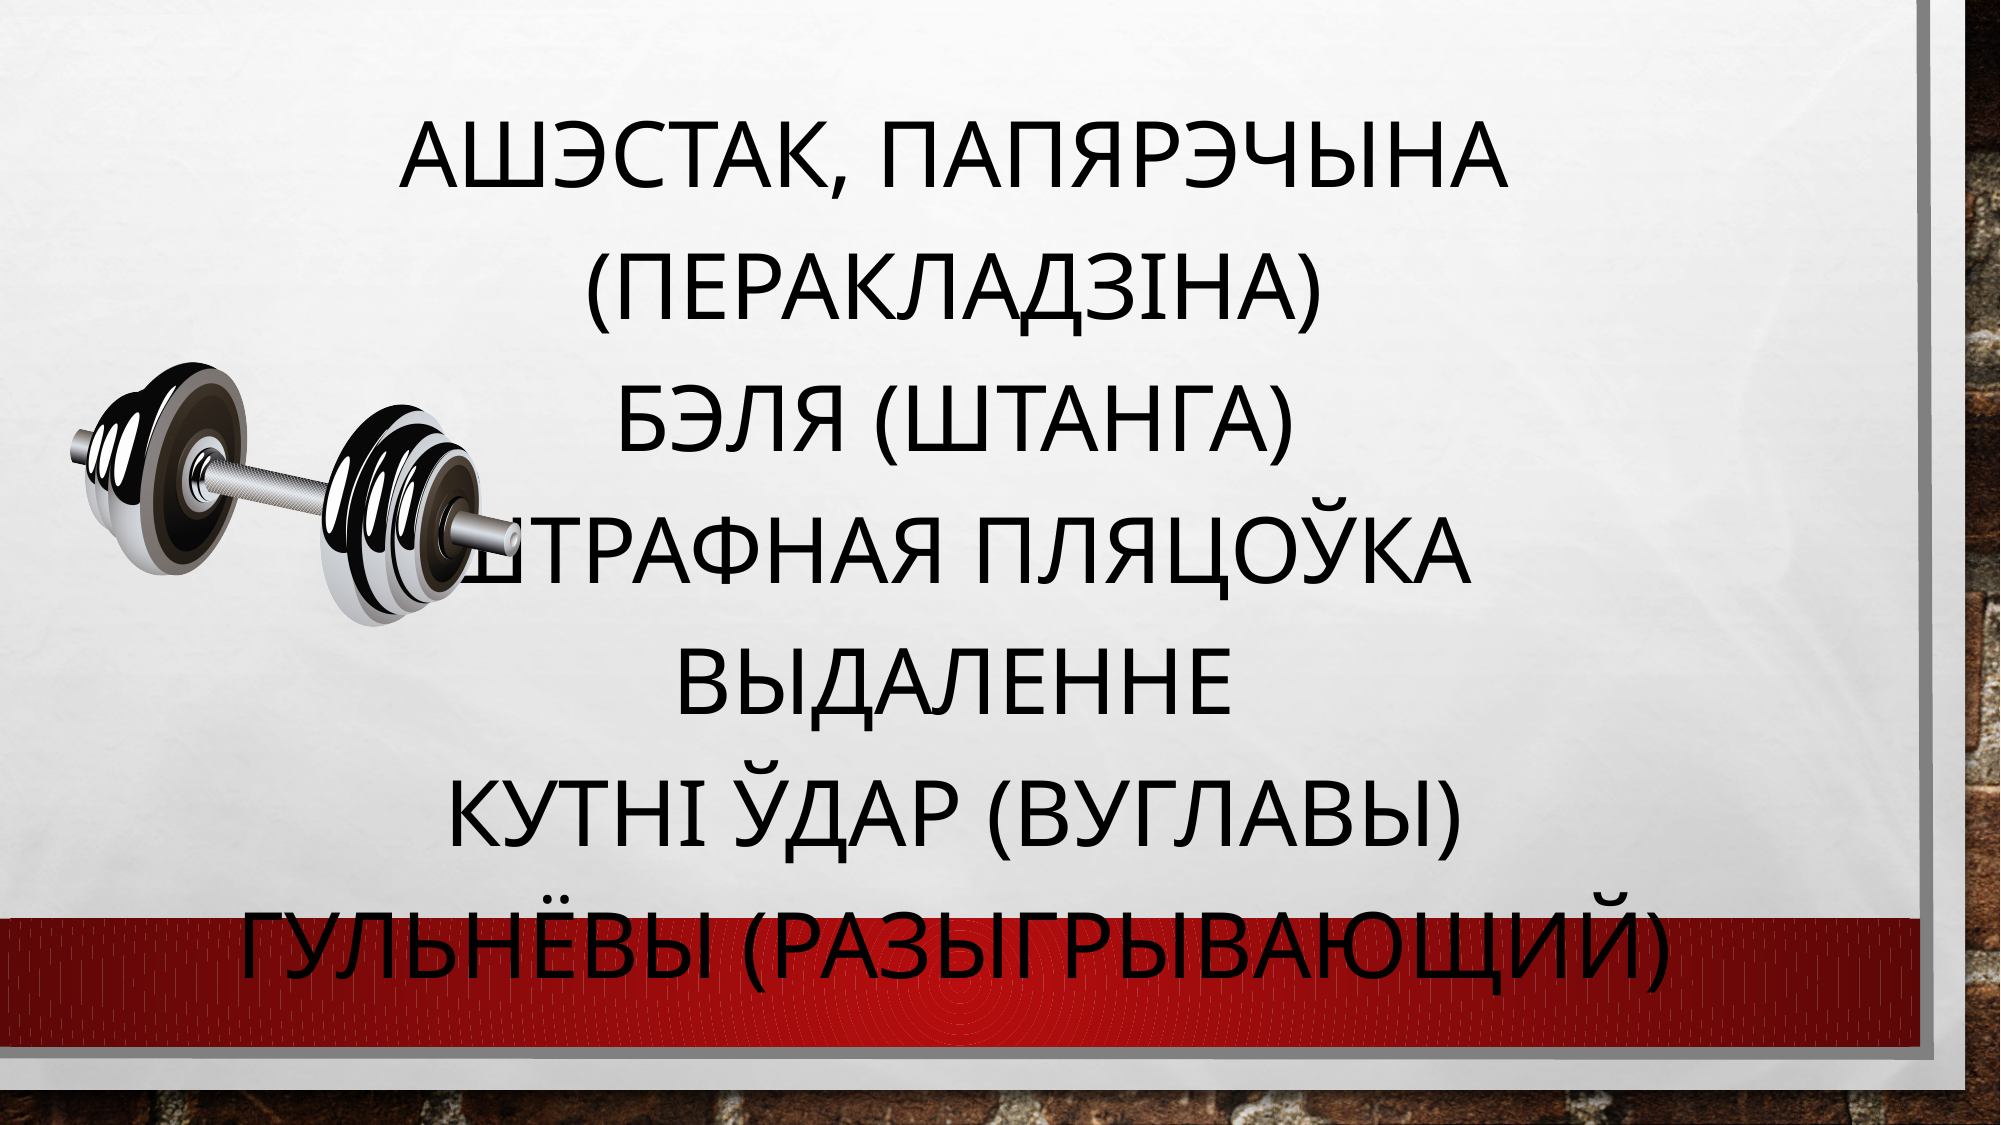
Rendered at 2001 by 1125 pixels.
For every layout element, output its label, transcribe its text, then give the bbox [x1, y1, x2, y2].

list Ашэстак, папярэчына (перакладзіна) Бэля (штанга) Штрафная пляцоўка Выдаленне Кутні ўдар (вуглавы) Гульнёвы (разыгрывающий) [112, 66, 1797, 862]
picture [70, 362, 521, 628]
picture [0, 0, 2000, 1125]
